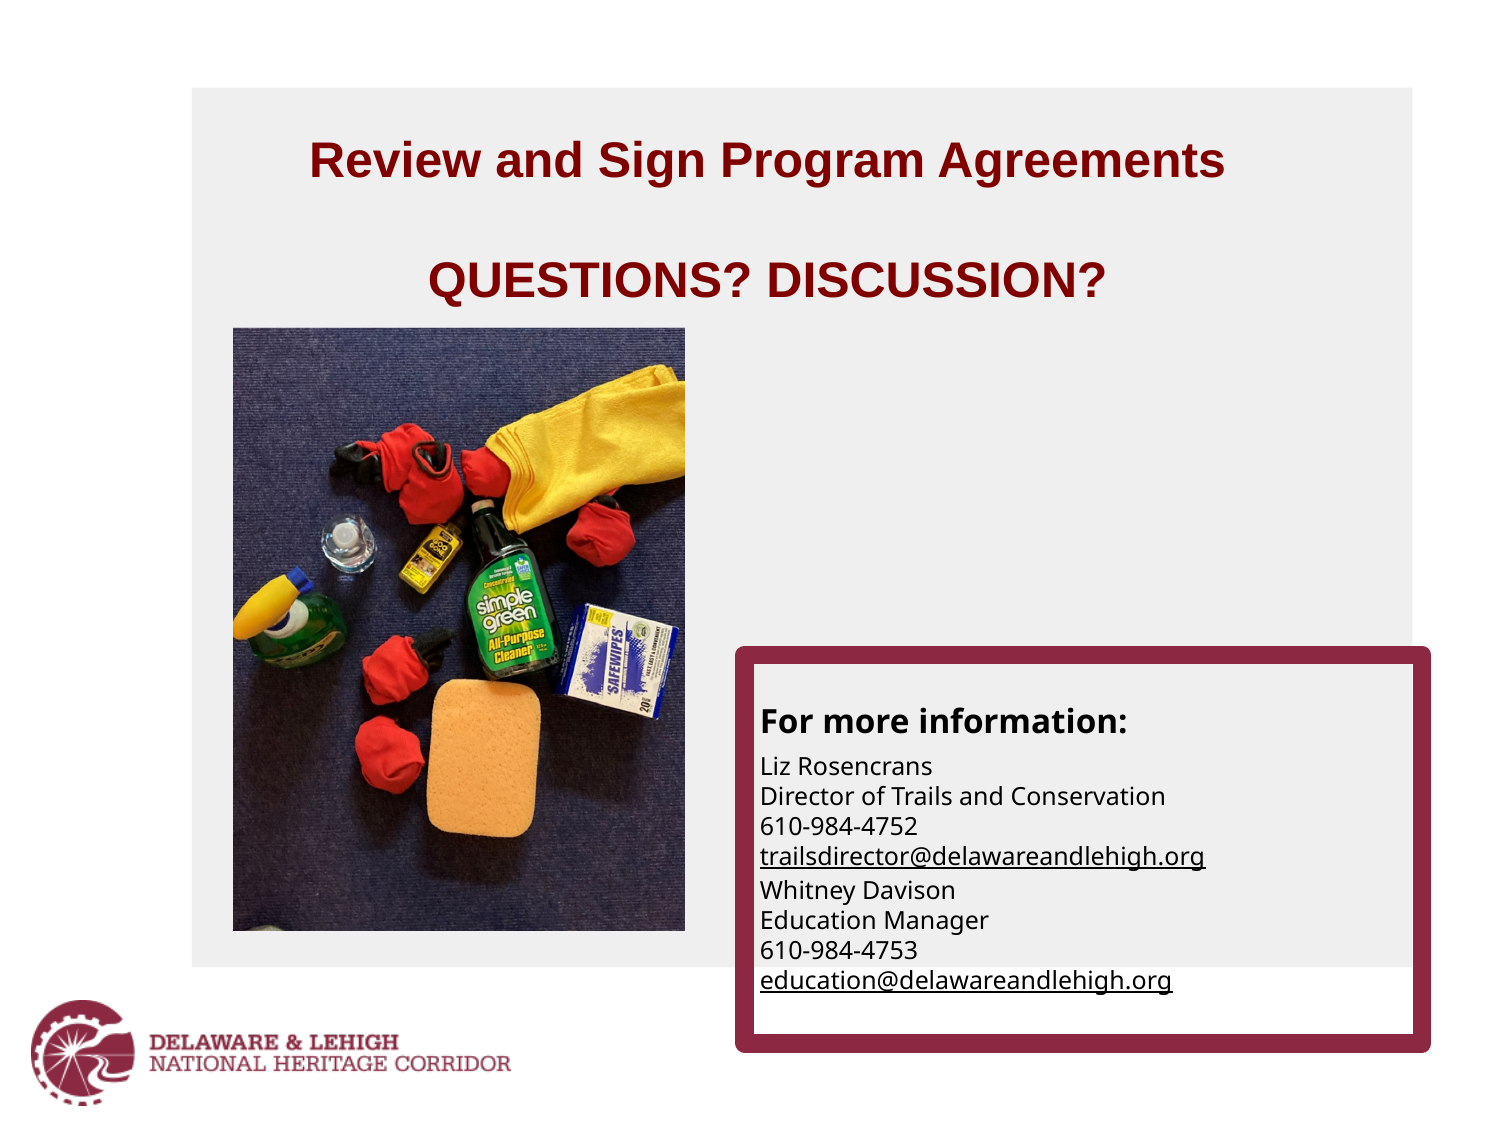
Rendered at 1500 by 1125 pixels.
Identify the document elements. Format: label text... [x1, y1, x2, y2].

picture [31, 1000, 511, 1106]
text_box Review and Sign Program Agreements QUESTIONS? DISCUSSION? [99, 120, 1437, 375]
title For more information: Liz Rosencrans Director of Trails and Conservation 610-984-4752 trailsdirector@delawareandlehigh.org Whitney Davison Education Manager 610-984-4753 education@delawareandlehigh.org [735, 646, 1431, 1053]
picture [156, 328, 760, 930]
